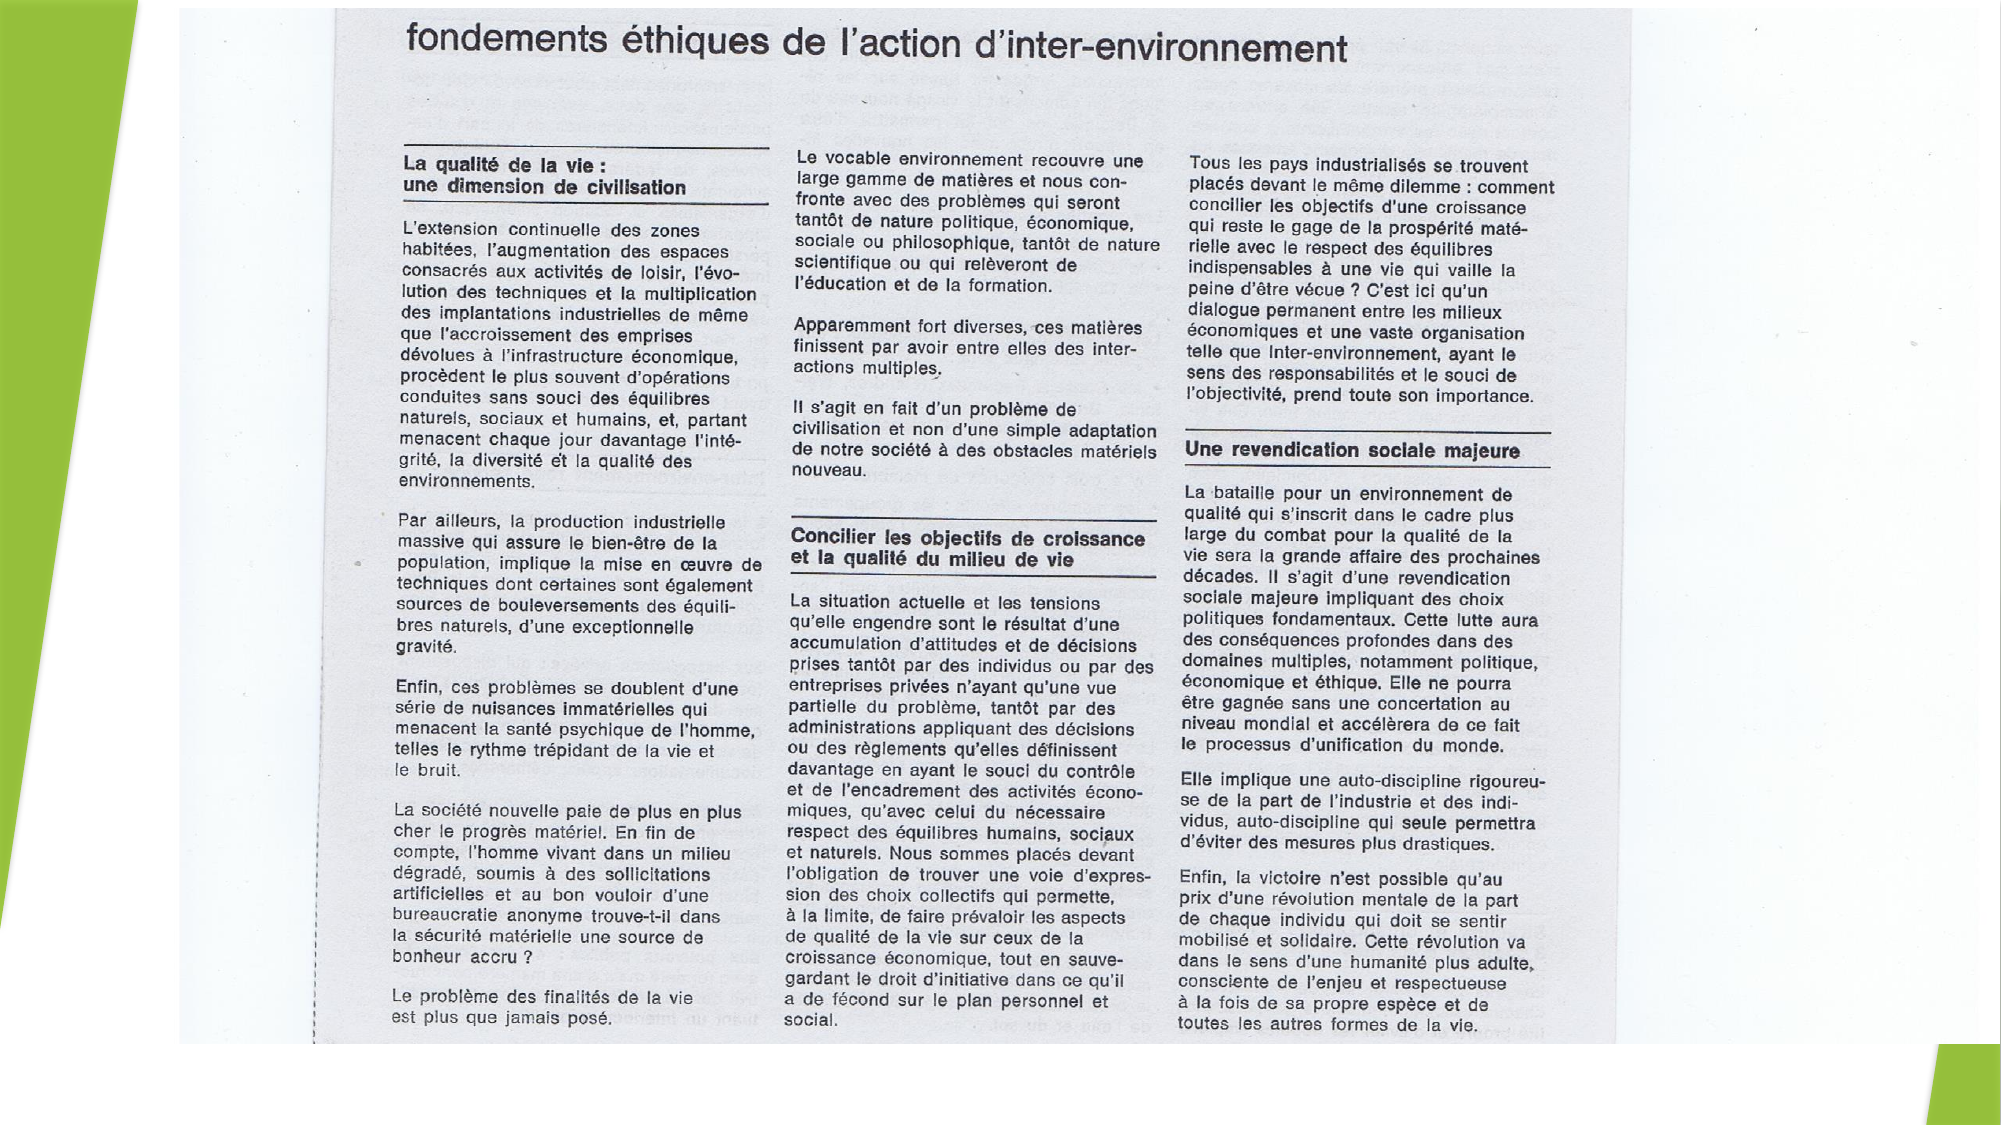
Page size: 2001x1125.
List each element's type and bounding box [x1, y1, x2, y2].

text_box [0, 0, 2000, 1125]
picture [160, 8, 2000, 1044]
text_box [0, 0, 140, 931]
text_box [1925, 1051, 2000, 1125]
